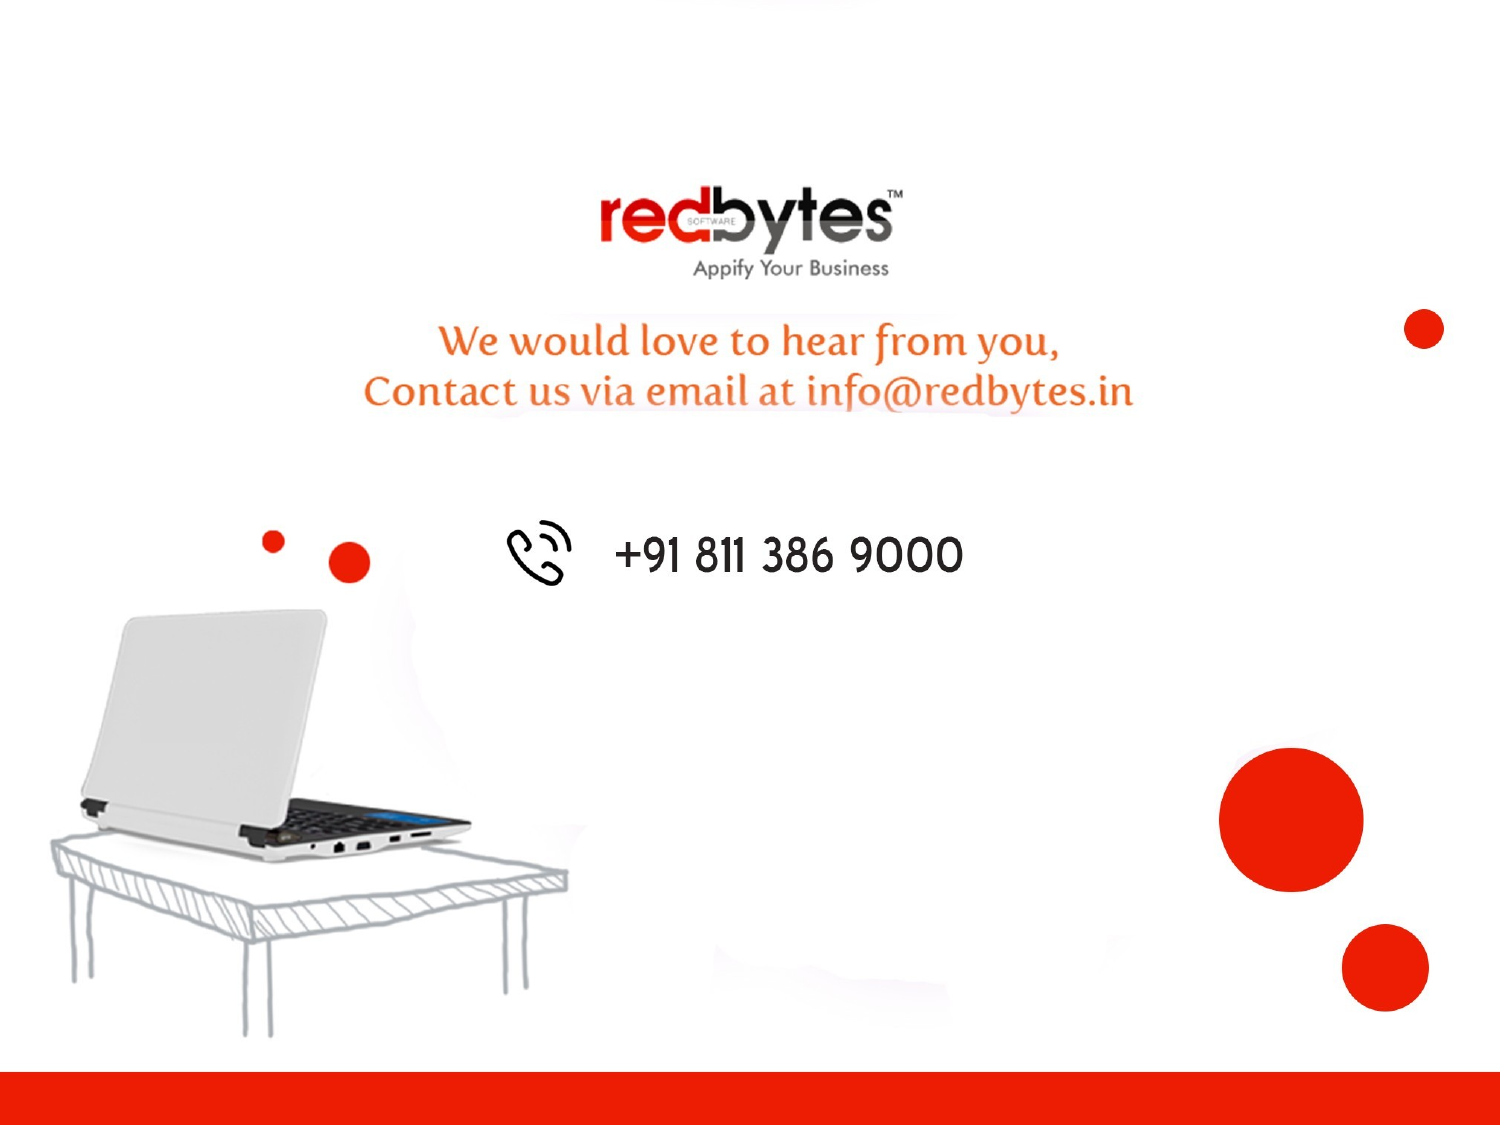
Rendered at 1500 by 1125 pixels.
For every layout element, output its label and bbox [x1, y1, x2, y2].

text_box [0, 0, 1500, 1125]
